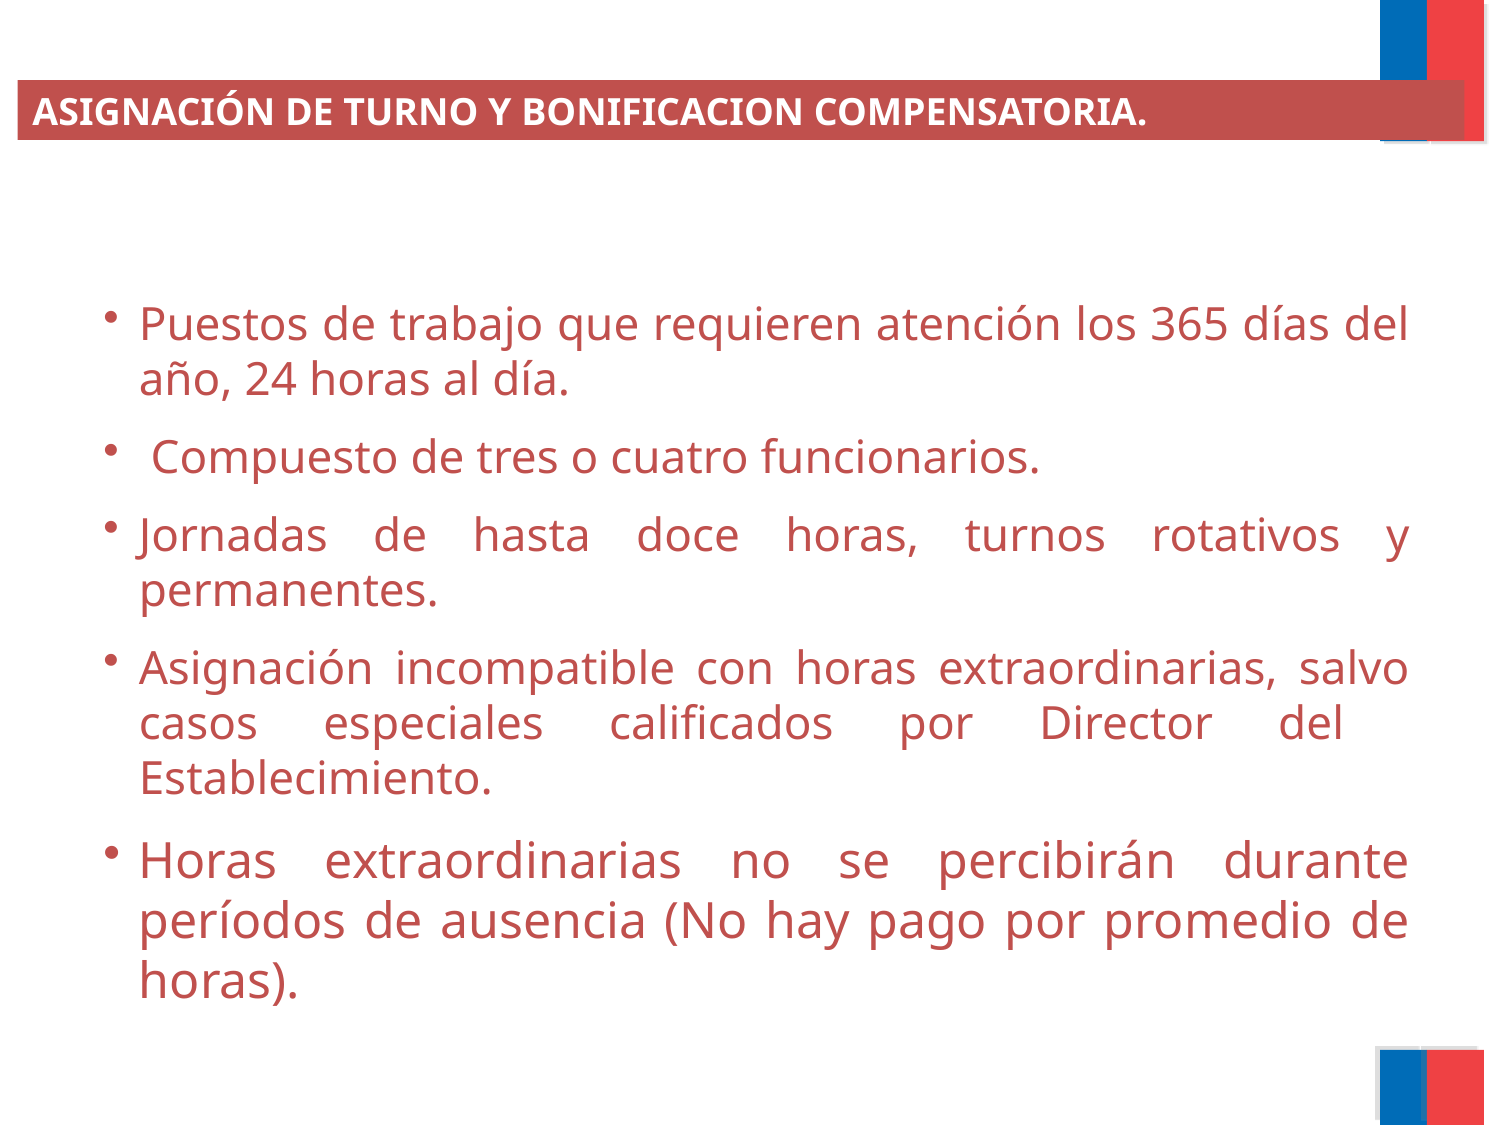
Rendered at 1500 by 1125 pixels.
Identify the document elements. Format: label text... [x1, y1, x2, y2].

text_box Puestos de trabajo que requieren atención los 365 días del año, 24 horas al día. Compuesto de tres o cuatro funcionarios. Jornadas de hasta doce horas, turnos rotativos y permanentes. Asignación incompatible con horas extraordinarias, salvo casos especiales calificados por Director del Establecimiento. Horas extraordinarias no se percibirán durante períodos de ausencia (No hay pago por promedio de horas). [88, 287, 1425, 1094]
text_box ASIGNACIÓN DE TURNO Y BONIFICACION COMPENSATORIA. [17, 80, 1465, 140]
